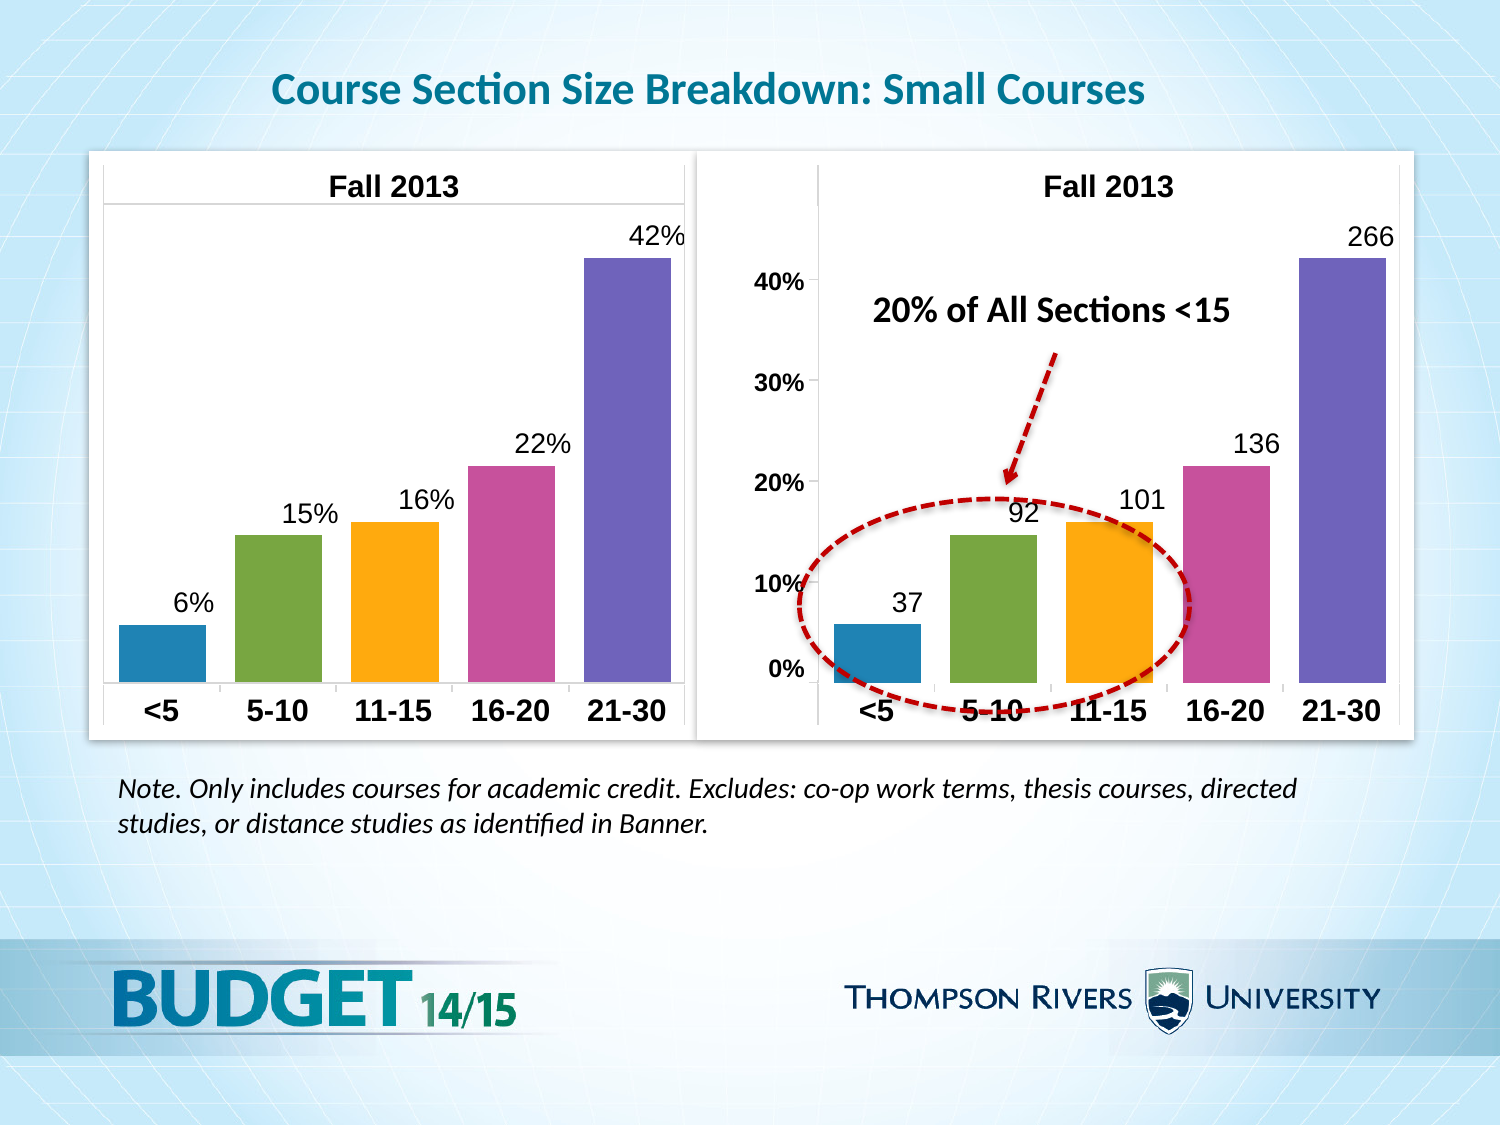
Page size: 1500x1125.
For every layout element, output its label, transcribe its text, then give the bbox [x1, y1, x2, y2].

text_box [1005, 352, 1056, 486]
text_box Note. Only includes courses for academic credit. Excludes: co-op work terms, thesis courses, directed studies, or distance studies as identified in Banner. [103, 761, 1400, 847]
text_box Course Section Size Breakdown: Small Courses [256, 51, 1176, 121]
picture [0, 0, 1500, 1125]
